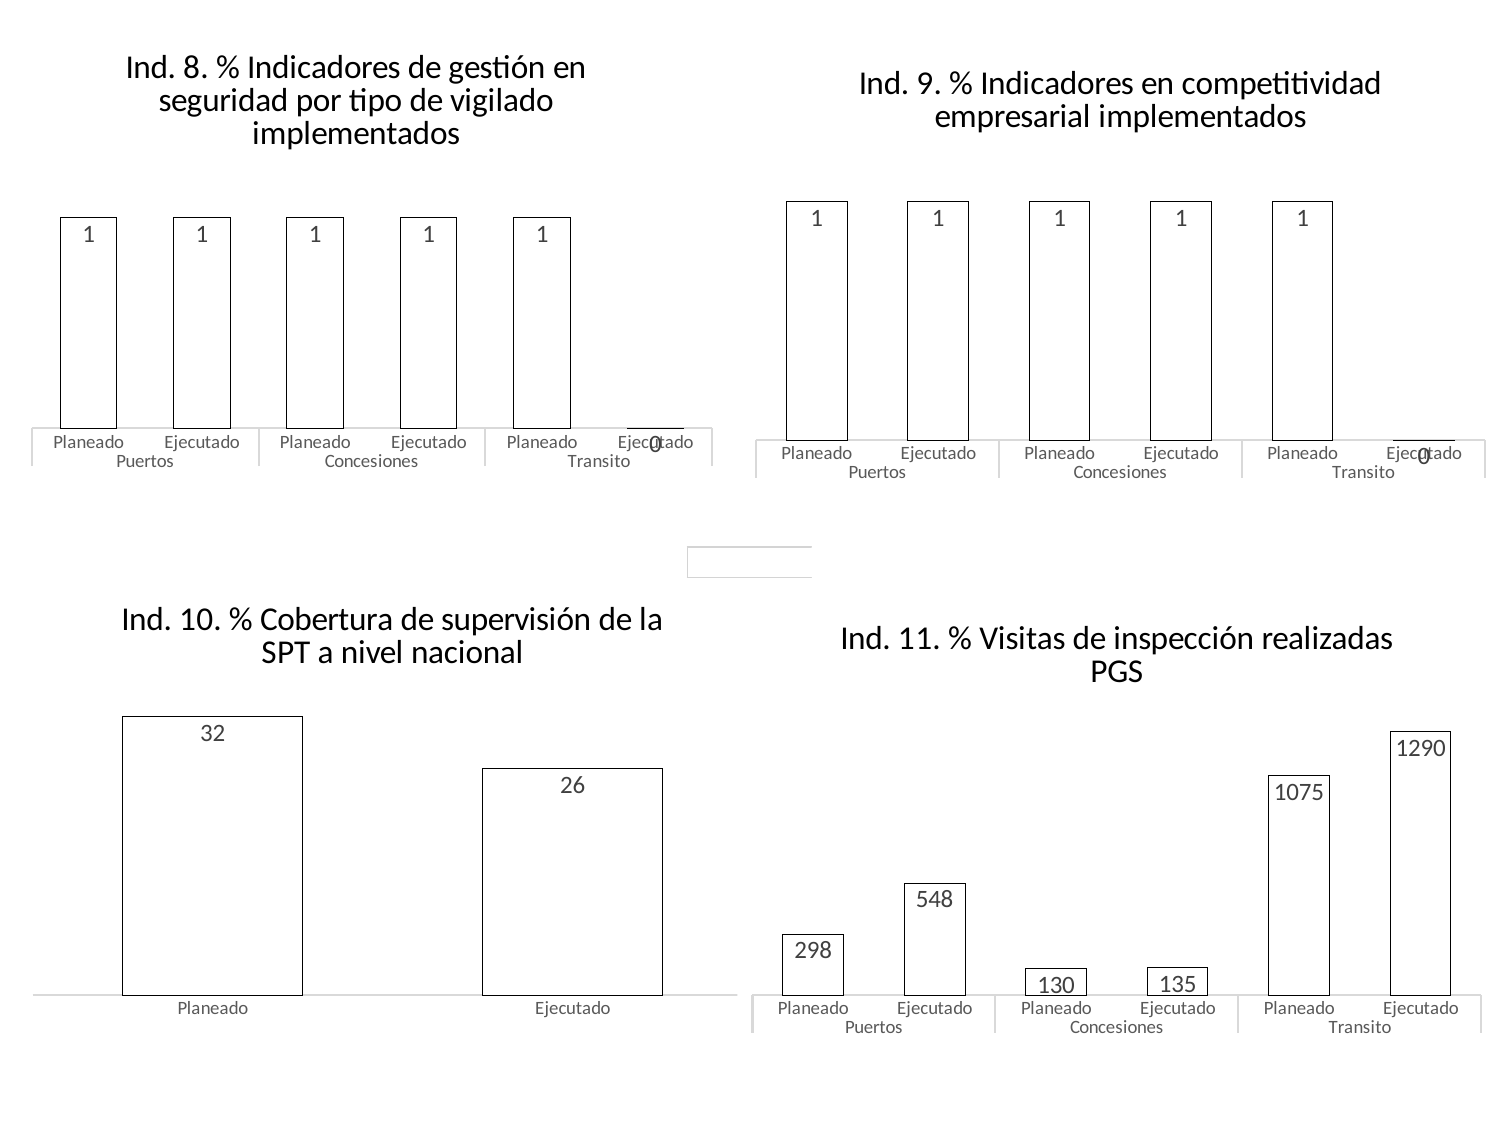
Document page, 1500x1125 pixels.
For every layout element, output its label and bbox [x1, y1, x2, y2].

text_box [686, 545, 814, 580]
chart [17, 30, 727, 482]
chart [17, 578, 1497, 1048]
chart [740, 42, 1500, 493]
